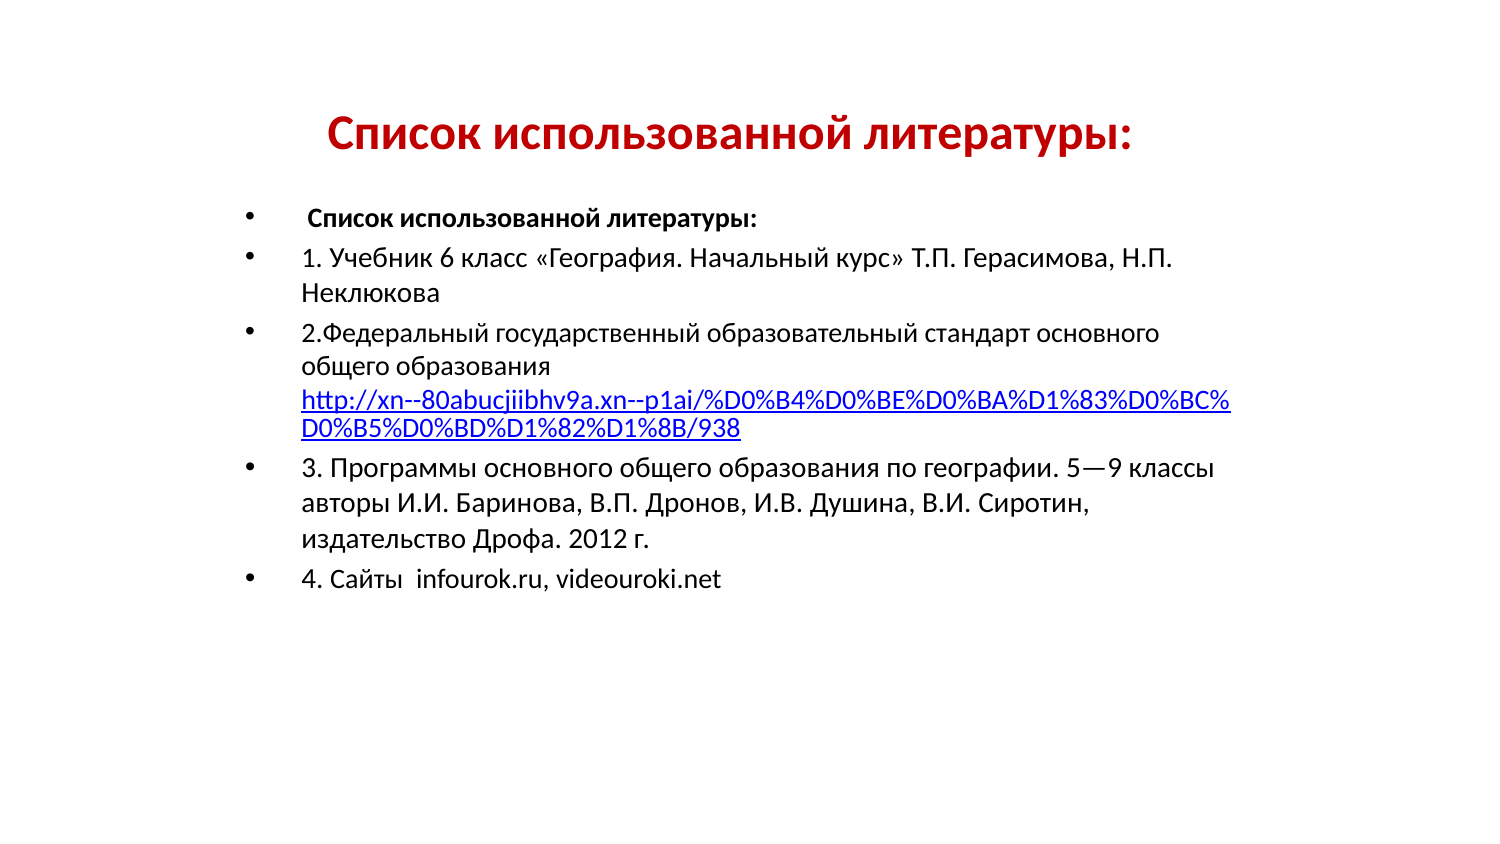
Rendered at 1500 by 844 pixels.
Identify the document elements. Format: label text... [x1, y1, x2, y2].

title Список использованной литературы: [280, 67, 1181, 191]
list Список использованной литературы: 1. Учебник 6 класс «География. Начальный курс» Т.П. Герасимова, Н.П. Неклюкова 2.Федеральный государственный образовательный стандарт основного общего образования http://xn--80abucjiibhv9a.xn--p1ai/%D0%B4%D0%BE%D0%BA%D1%83%D0%BC%D0%B5%D0%BD%D1%82%D1%8B/938 3. Программы основного общего образования по географии. 5—9 классы авторы И.И. Баринова, В.П. Дронов, И.В. Душина, В.И. Сиротин, издательство Дрофа. 2012 г. 4. Сайты infourok.ru, videouroki.net [230, 191, 1259, 769]
